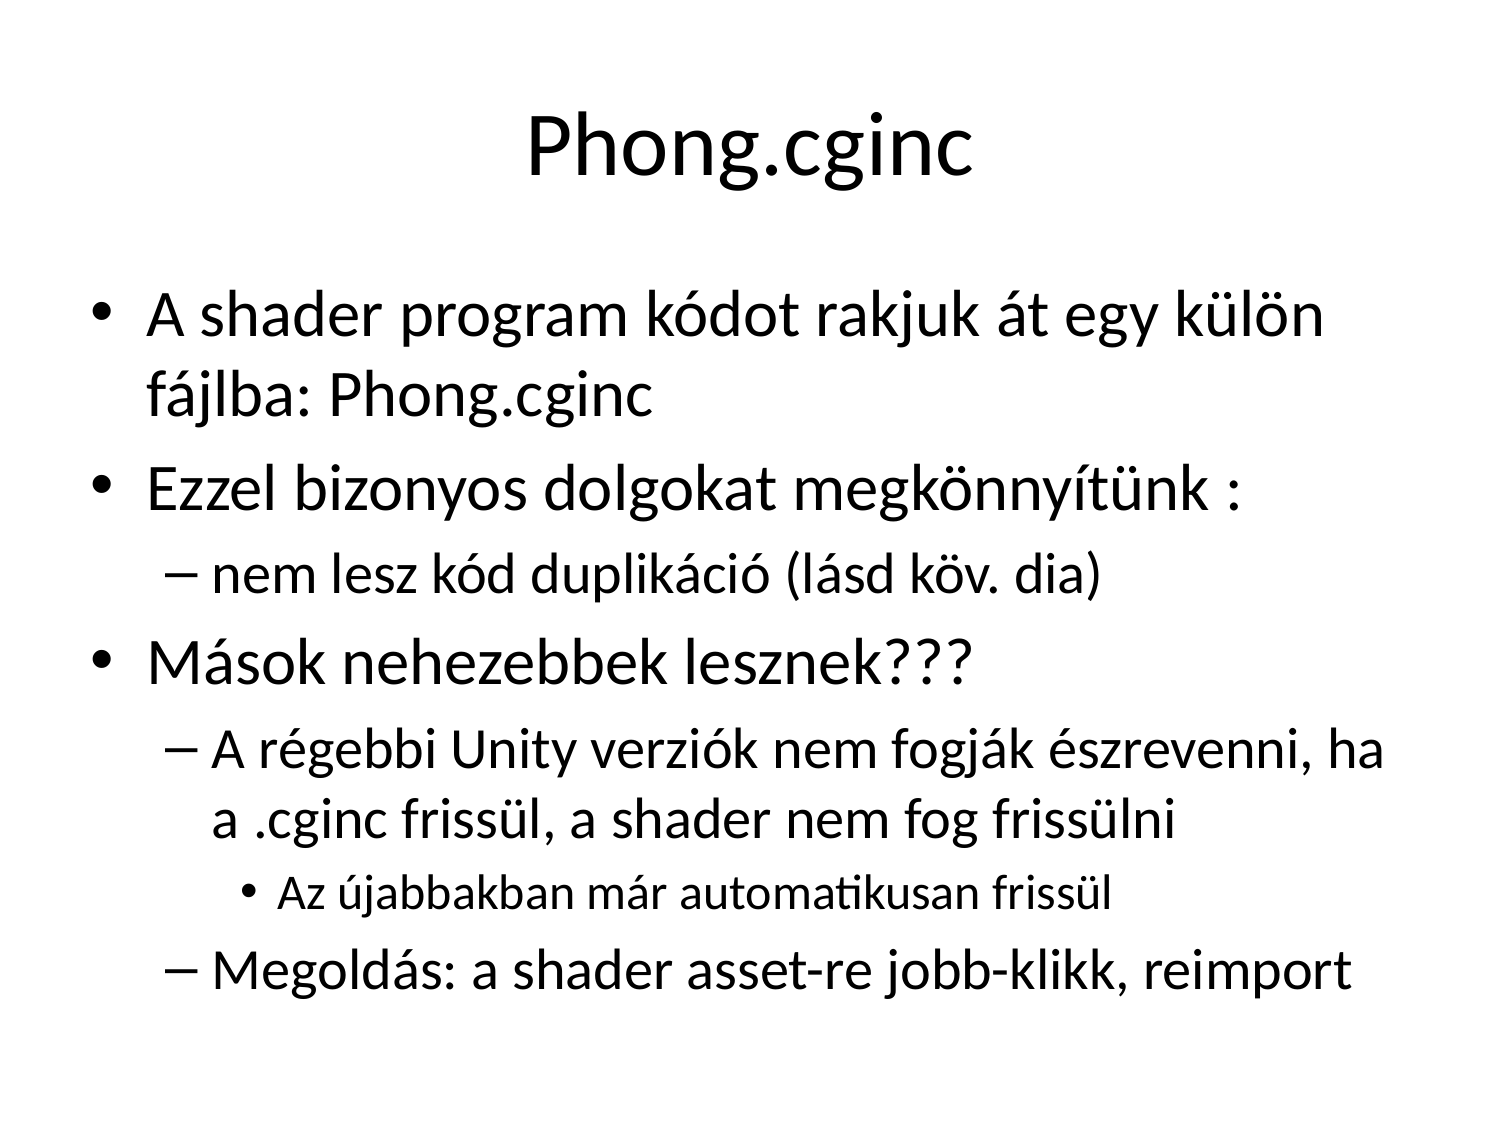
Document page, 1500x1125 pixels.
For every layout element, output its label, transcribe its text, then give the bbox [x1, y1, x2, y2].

list A shader program kódot rakjuk át egy külön fájlba: Phong.cginc Ezzel bizonyos dolgokat megkönnyítünk : nem lesz kód duplikáció (lásd köv. dia) Mások nehezebbek lesznek??? A régebbi Unity verziók nem fogják észrevenni, ha a .cginc frissül, a shader nem fog frissülni Az újabbakban már automatikusan frissül Megoldás: a shader asset-re jobb-klikk, reimport [75, 262, 1425, 1063]
title Phong.cginc [75, 45, 1425, 233]
